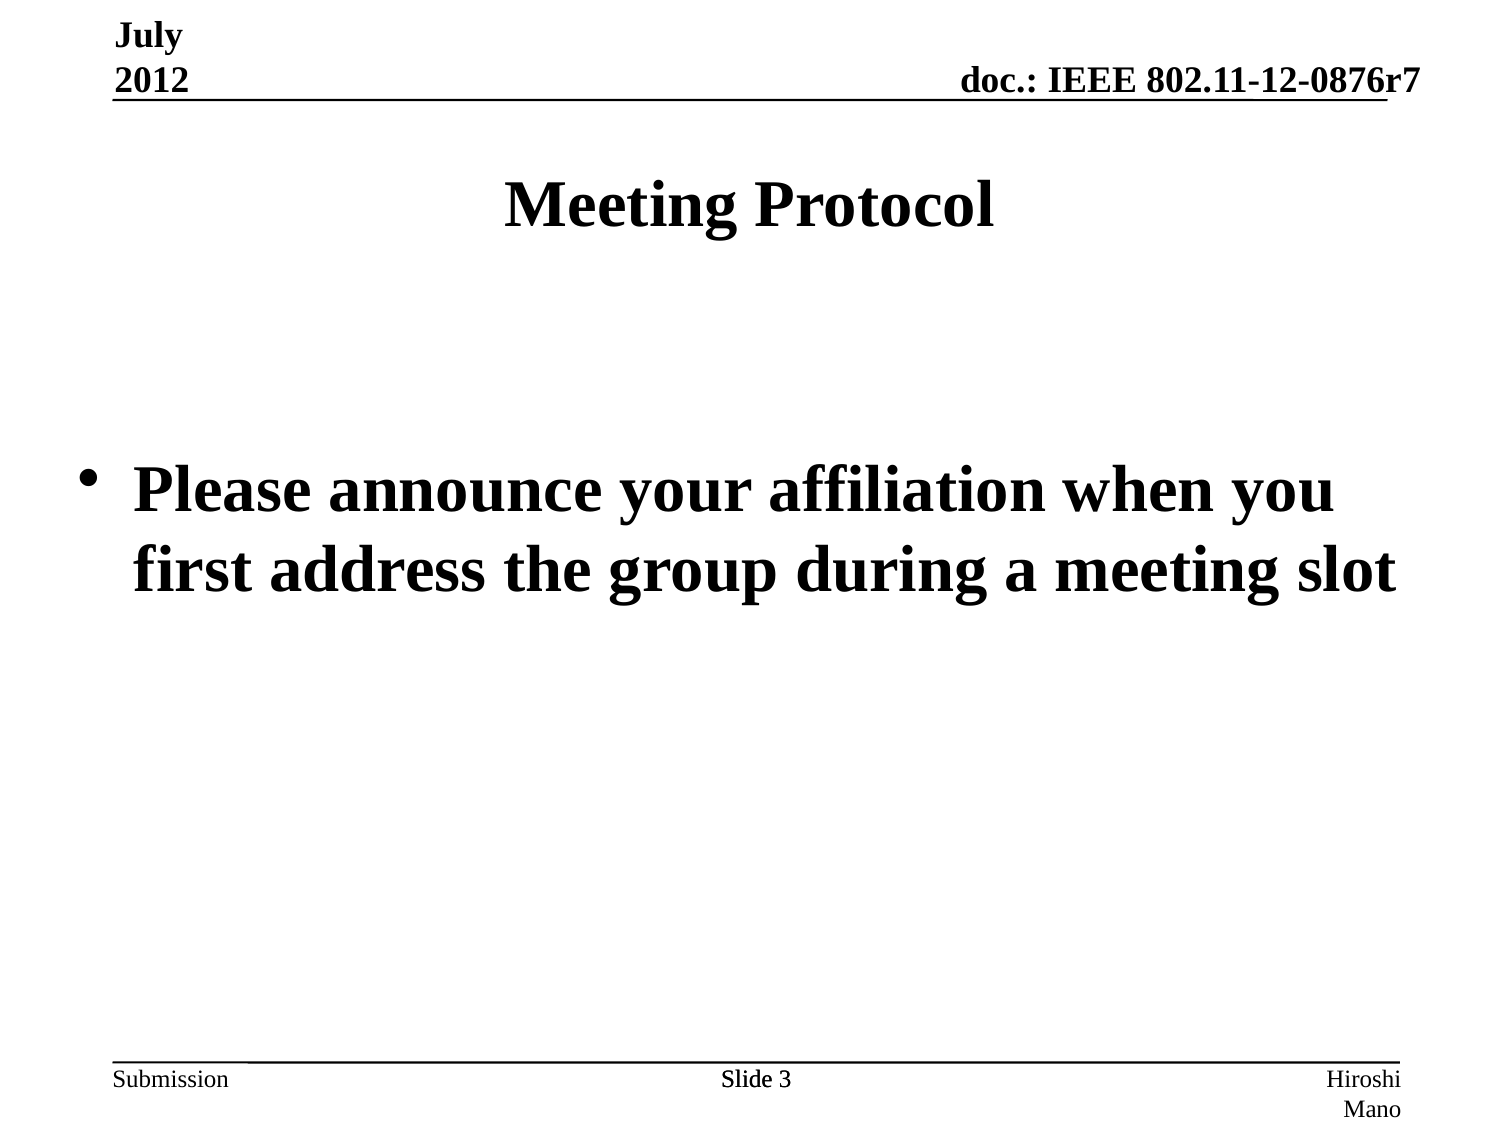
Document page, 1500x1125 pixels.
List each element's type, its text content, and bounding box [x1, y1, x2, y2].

footer Hiroshi Mano (ATRD, Root, Lab) [1324, 1061, 1402, 1093]
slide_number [114, 54, 259, 101]
list Please announce your affiliation when you first address the group during a meeting slot [62, 437, 1451, 713]
text_box Slide 3 [675, 1062, 838, 1093]
title Meeting Protocol [112, 112, 1388, 288]
